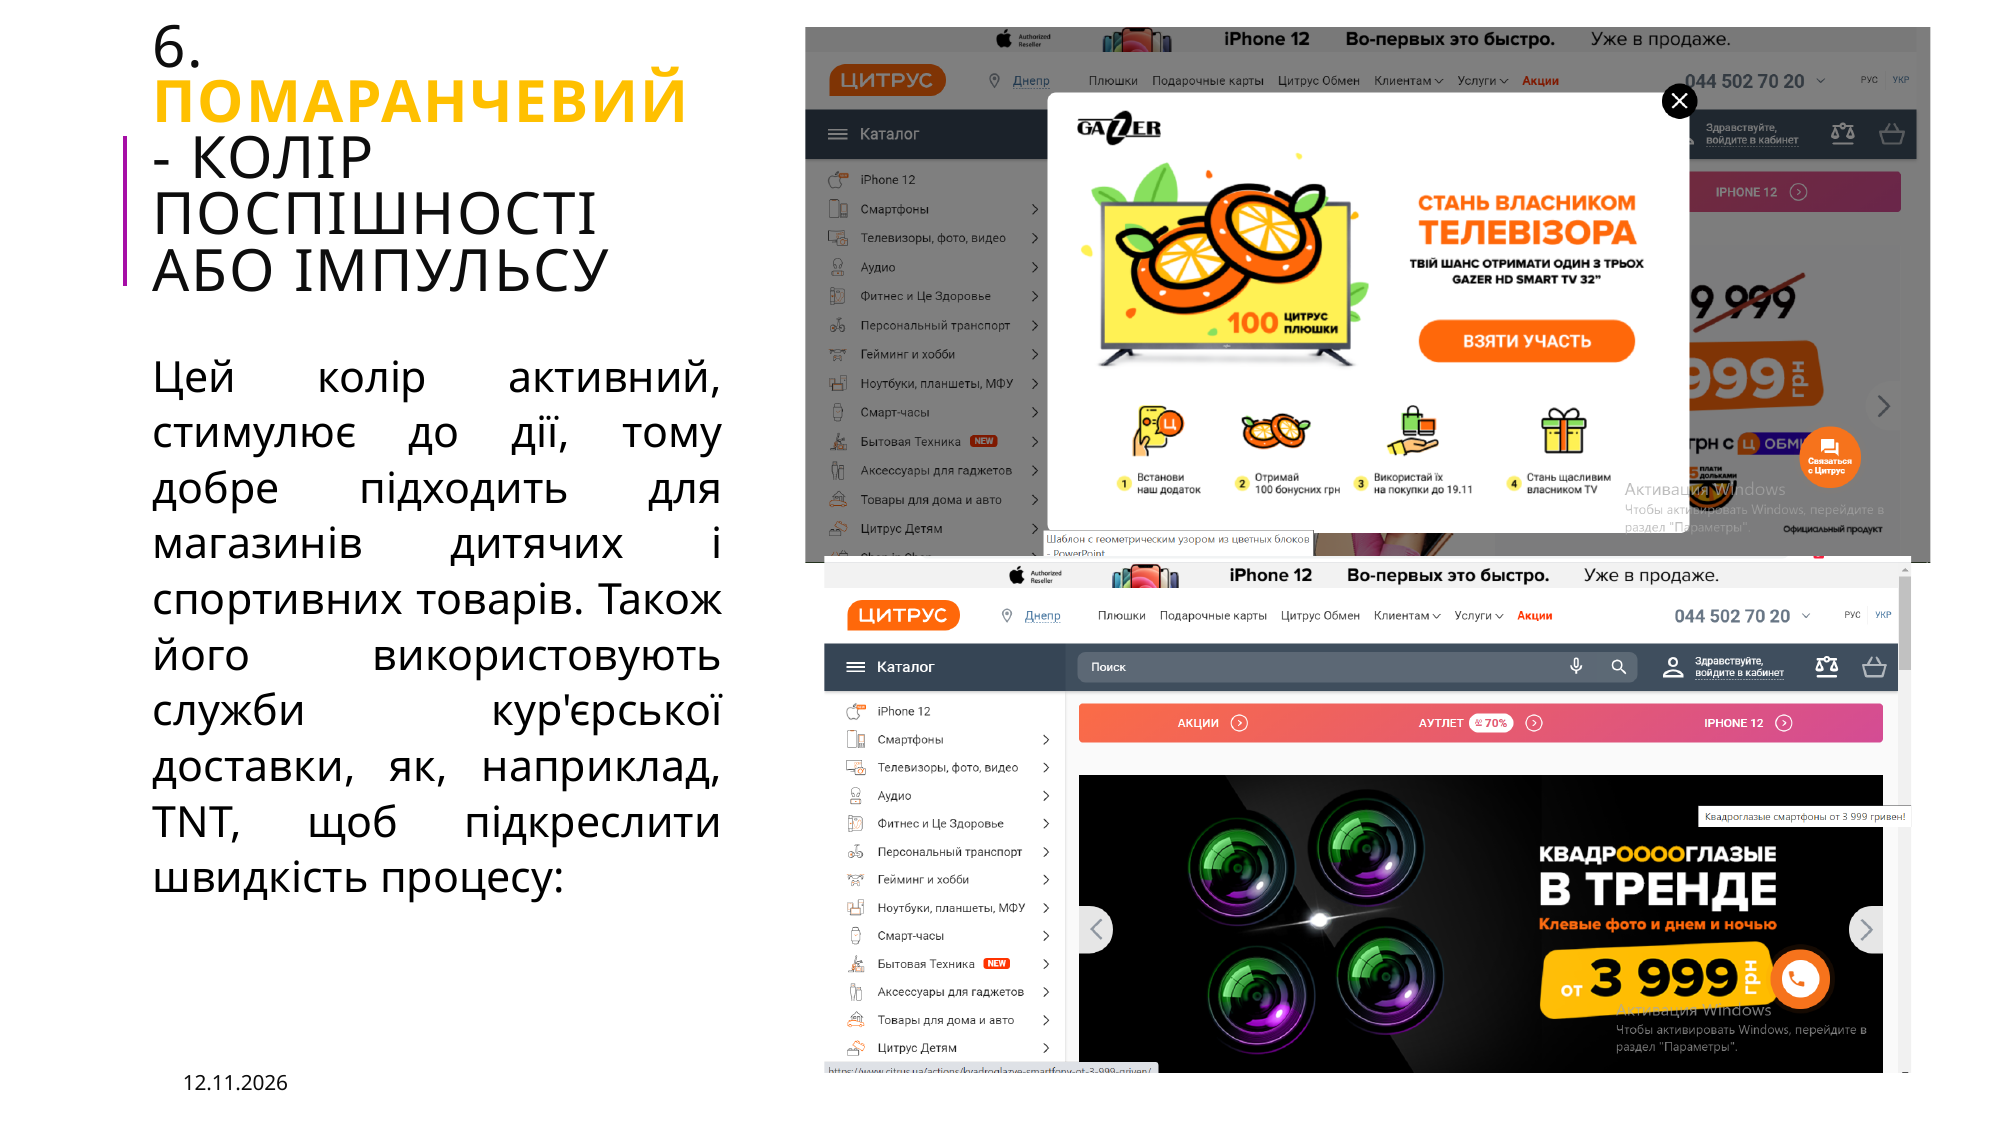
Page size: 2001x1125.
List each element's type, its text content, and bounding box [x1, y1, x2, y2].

list Цей колір активний, стимулює до дії, тому добре підходить для магазинів дитячих і спортивних товарів. Також його використовують служби кур'єрської доставки, як, наприклад, TNT, щоб підкреслити швидкість процесу: [137, 337, 738, 963]
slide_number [168, 1061, 522, 1107]
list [805, 27, 1931, 563]
picture [824, 555, 1912, 1073]
title 6. Помаранчевий - колір поспішності або імпульсу [137, 57, 738, 268]
